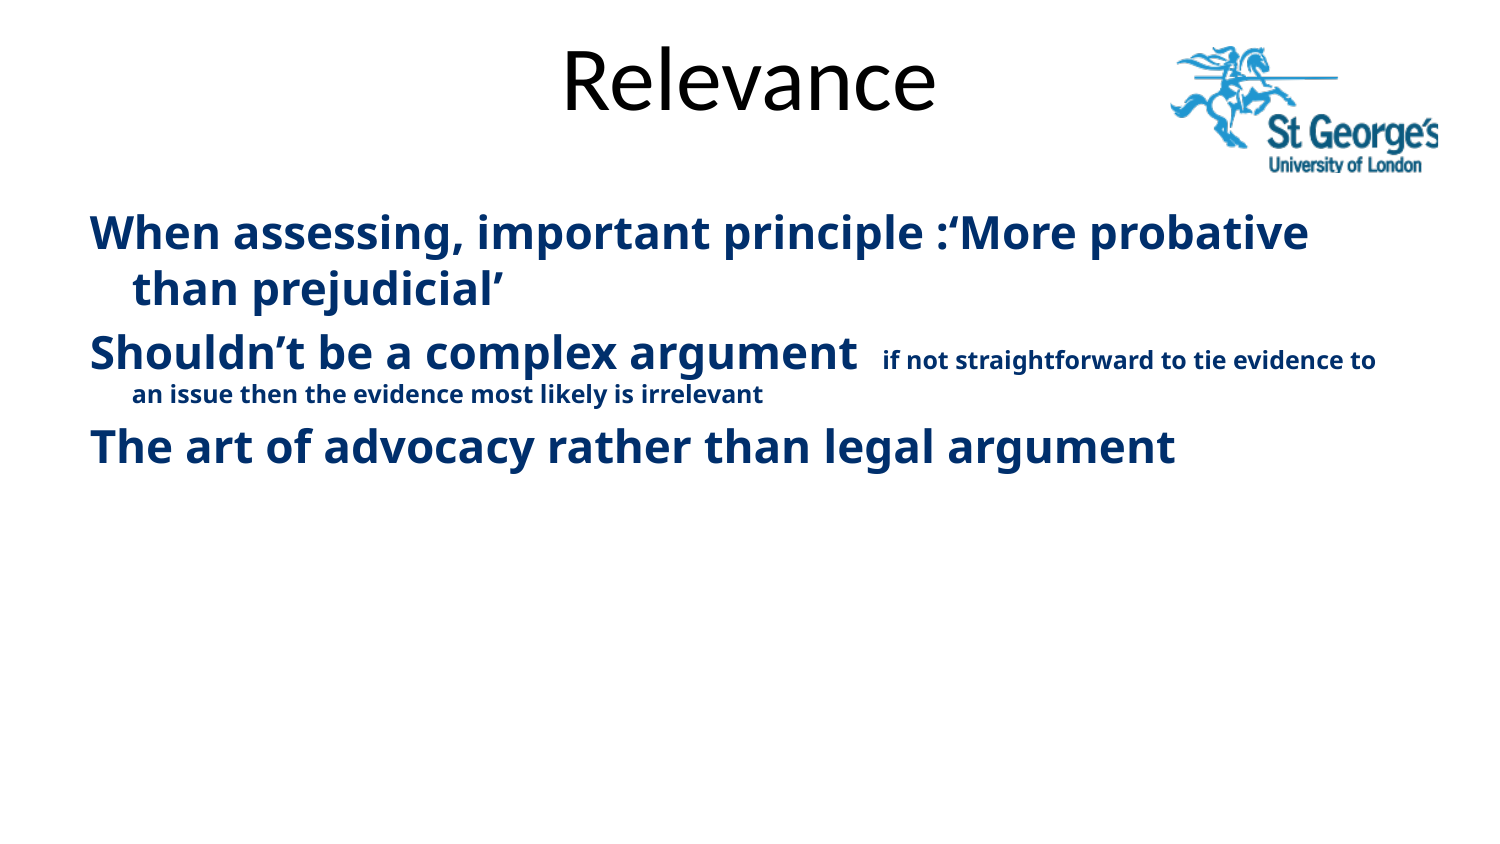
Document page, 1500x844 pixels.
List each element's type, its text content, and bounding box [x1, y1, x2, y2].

list When assessing, important principle :‘More probative than prejudicial’ Shouldn’t be a complex argument if not straightforward to tie evidence to an issue then the evidence most likely is irrelevant The art of advocacy rather than legal argument [75, 196, 1425, 844]
title Relevance [75, 11, 1425, 196]
